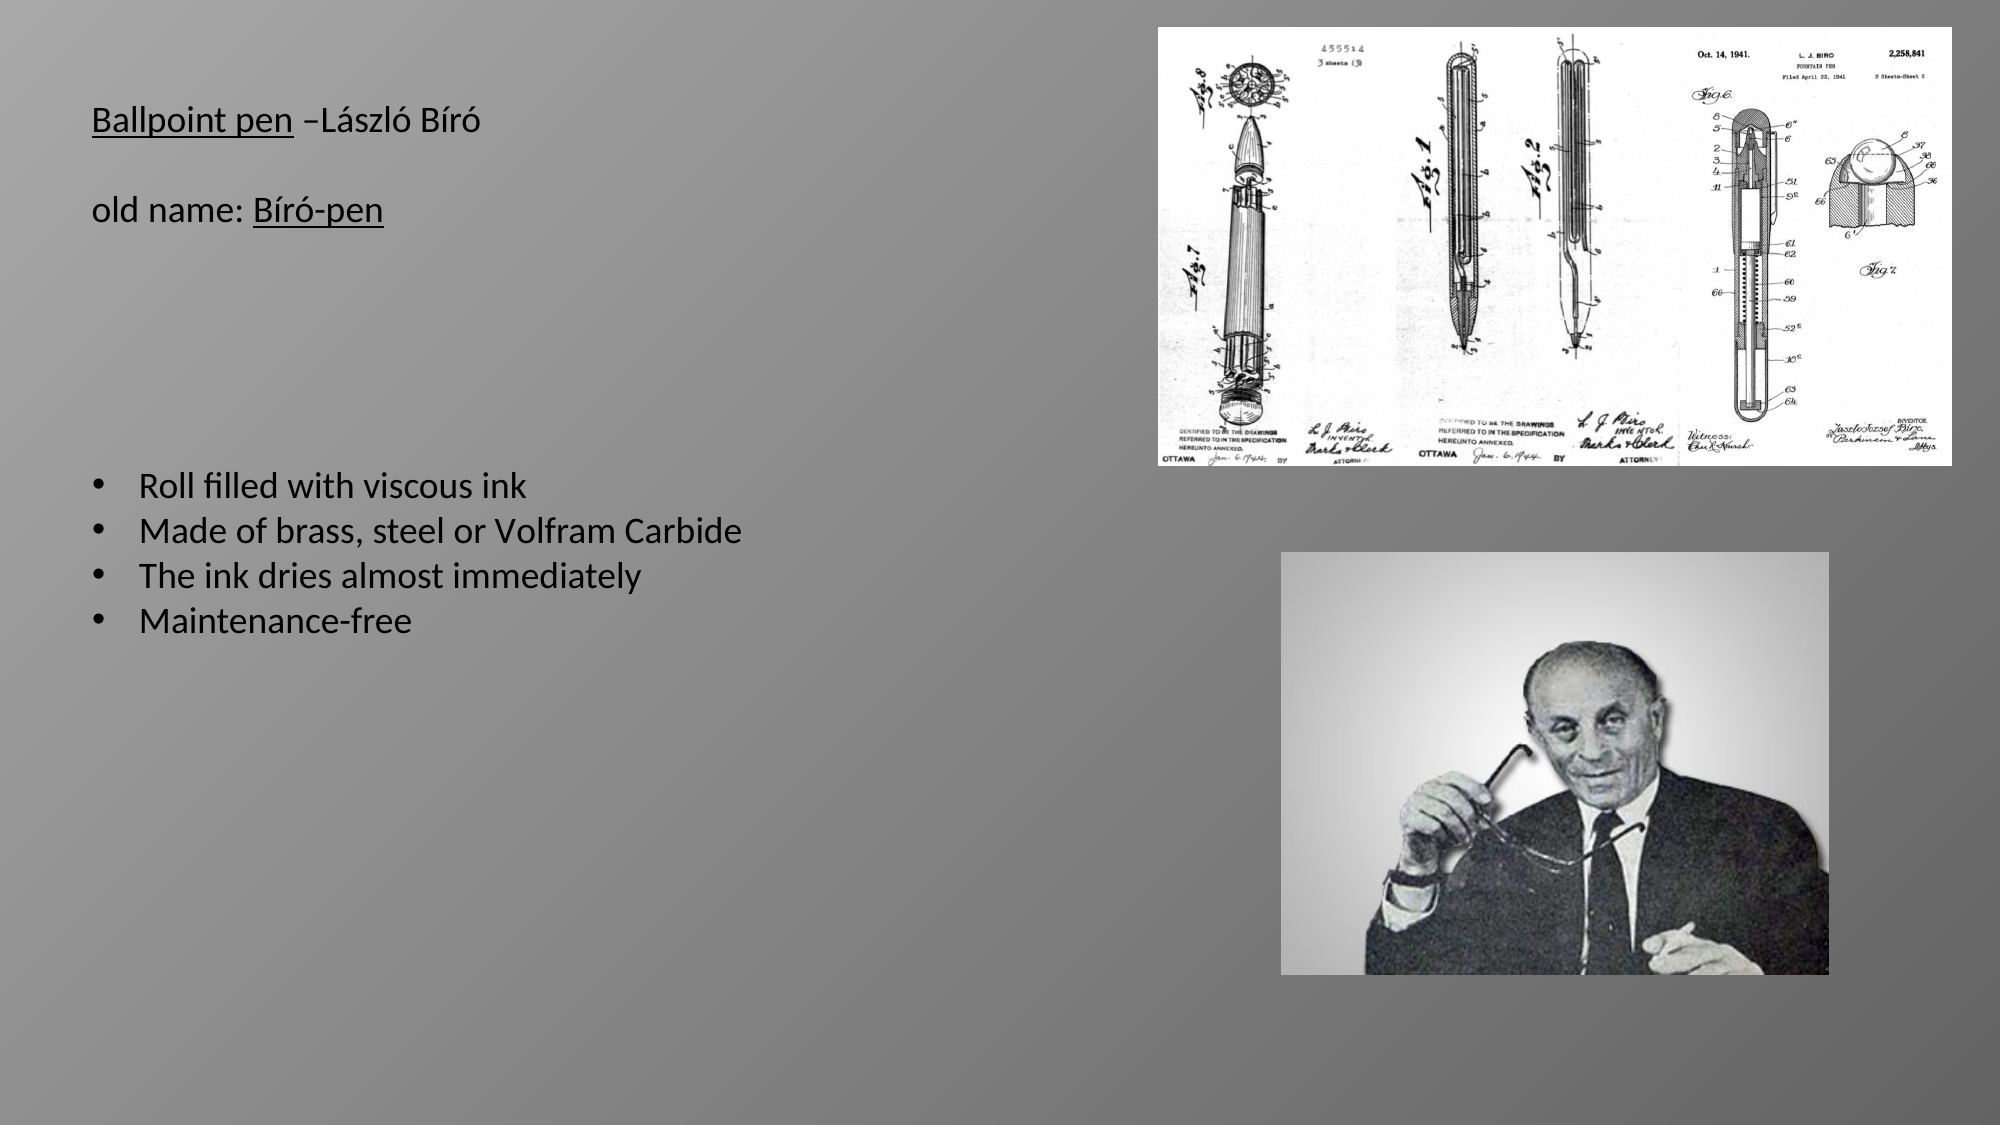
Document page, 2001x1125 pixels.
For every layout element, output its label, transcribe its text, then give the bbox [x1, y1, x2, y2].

text_box Ballpoint pen –László Bíró old name: Bíró-pen [76, 87, 497, 238]
text_box Roll filled with viscous ink Made of brass, steel or Volfram Carbide The ink dries almost immediately Maintenance-free [77, 453, 758, 649]
picture [1281, 552, 1829, 975]
picture [1158, 27, 1952, 466]
